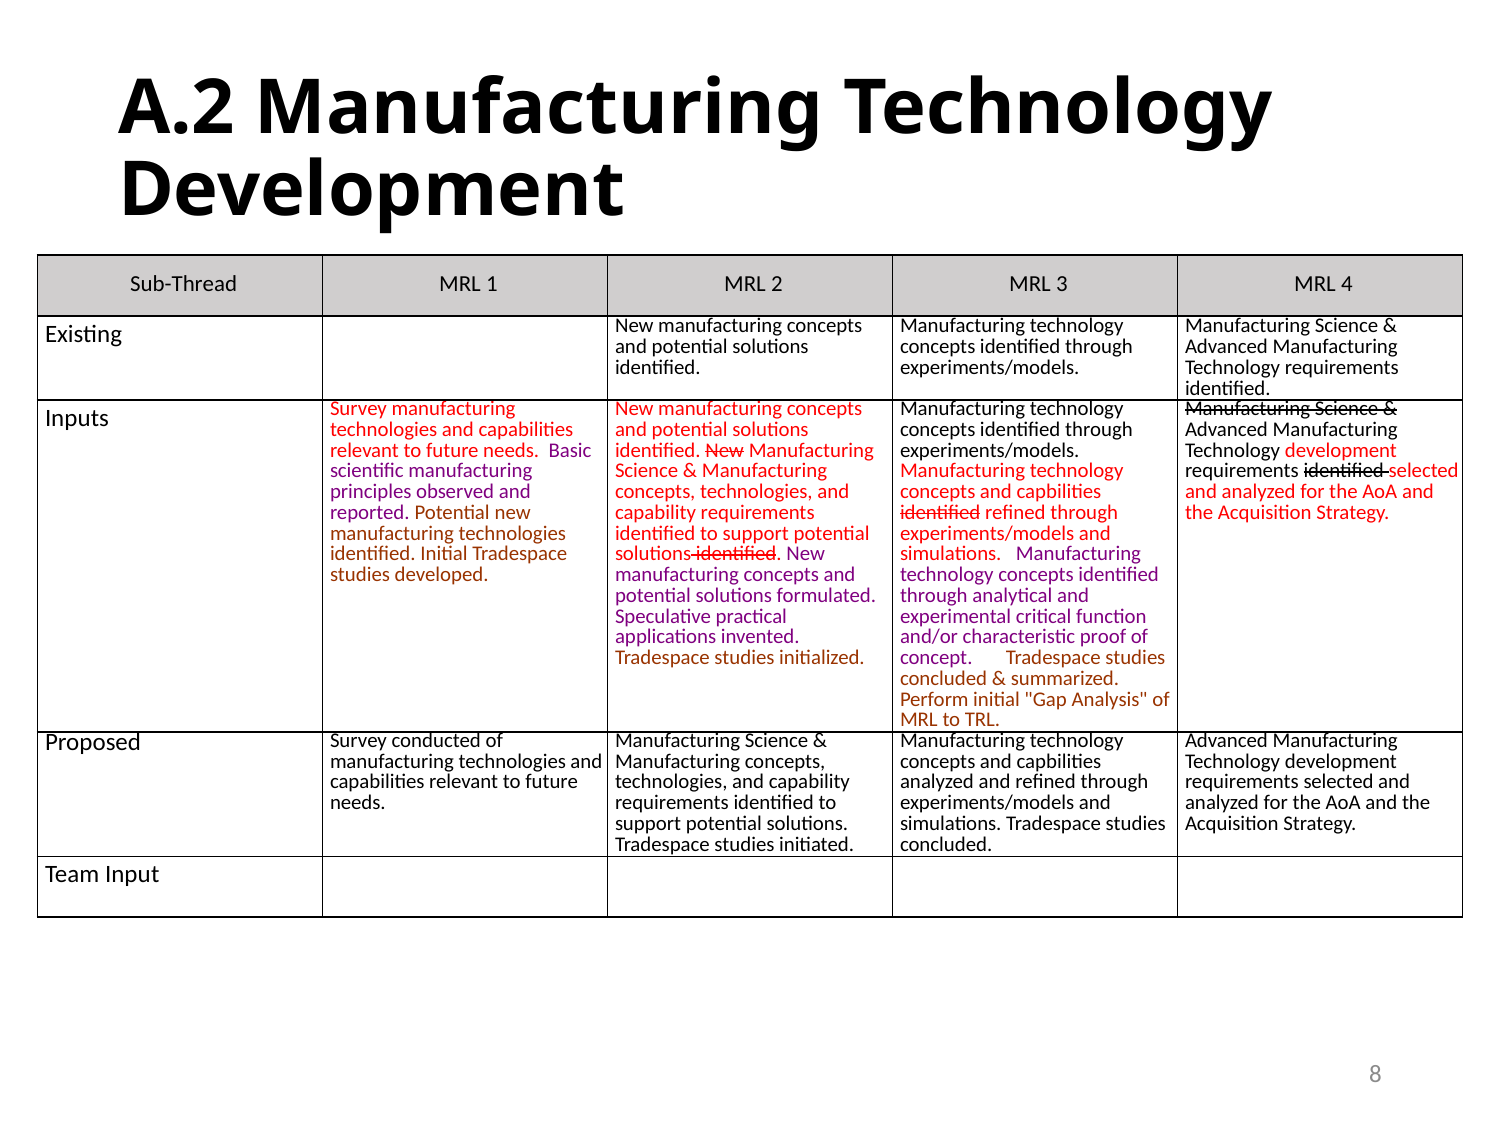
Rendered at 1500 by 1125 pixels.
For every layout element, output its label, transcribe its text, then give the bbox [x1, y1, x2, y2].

table_cell Existing [38, 317, 322, 399]
table_header MRL 3 [893, 256, 1177, 315]
table_cell Manufacturing Science & Advanced Manufacturing Technology requirements identified. [1178, 317, 1462, 399]
title A.2 Manufacturing Technology Development [103, 59, 1397, 240]
table_cell [893, 857, 1177, 916]
slide_number 8 [1059, 1042, 1397, 1103]
table_header MRL 4 [1178, 256, 1462, 315]
table_cell Proposed [38, 733, 322, 856]
table_header MRL 1 [323, 256, 607, 315]
table_cell Manufacturing Science & Manufacturing concepts, technologies, and capability requirements identified to support potential solutions. Tradespace studies initiated. [608, 733, 892, 856]
table_cell Survey manufacturing technologies and capabilities relevant to future needs. Basic scientific manufacturing principles observed and reported. Potential new manufacturing technologies identified. Initial Tradespace studies developed. [323, 401, 607, 731]
table_cell [608, 857, 892, 916]
table_header Sub-Thread [38, 256, 322, 315]
table_cell Manufacturing technology concepts and capbilities analyzed and refined through experiments/models and simulations. Tradespace studies concluded. [893, 733, 1177, 856]
table_cell Manufacturing Science & Advanced Manufacturing Technology development requirements identified selected and analyzed for the AoA and the Acquisition Strategy. [1178, 401, 1462, 731]
table_cell Team Input [38, 857, 322, 916]
table_cell [323, 317, 607, 399]
table_cell Survey conducted of manufacturing technologies and capabilities relevant to future needs. [323, 733, 607, 856]
table_cell New manufacturing concepts and potential solutions identified. [608, 317, 892, 399]
table_cell [1178, 857, 1462, 916]
table_cell New manufacturing concepts and potential solutions identified. New Manufacturing Science & Manufacturing concepts, technologies, and capability requirements identified to support potential solutions identified. New manufacturing concepts and potential solutions formulated. Speculative practical applications invented. Tradespace studies initialized. [608, 401, 892, 731]
table_cell Advanced Manufacturing Technology development requirements selected and analyzed for the AoA and the Acquisition Strategy. [1178, 733, 1462, 856]
table_cell Manufacturing technology concepts identified through experiments/models. Manufacturing technology concepts and capbilities identified refined through experiments/models and simulations. Manufacturing technology concepts identified through analytical and experimental critical function and/or characteristic proof of concept. Tradespace studies concluded & summarized. Perform initial "Gap Analysis" of MRL to TRL. [893, 401, 1177, 731]
table_header MRL 2 [608, 256, 892, 315]
table_cell [323, 857, 607, 916]
table_cell Manufacturing technology concepts identified through experiments/models. [893, 317, 1177, 399]
table_cell Inputs [38, 401, 322, 731]
